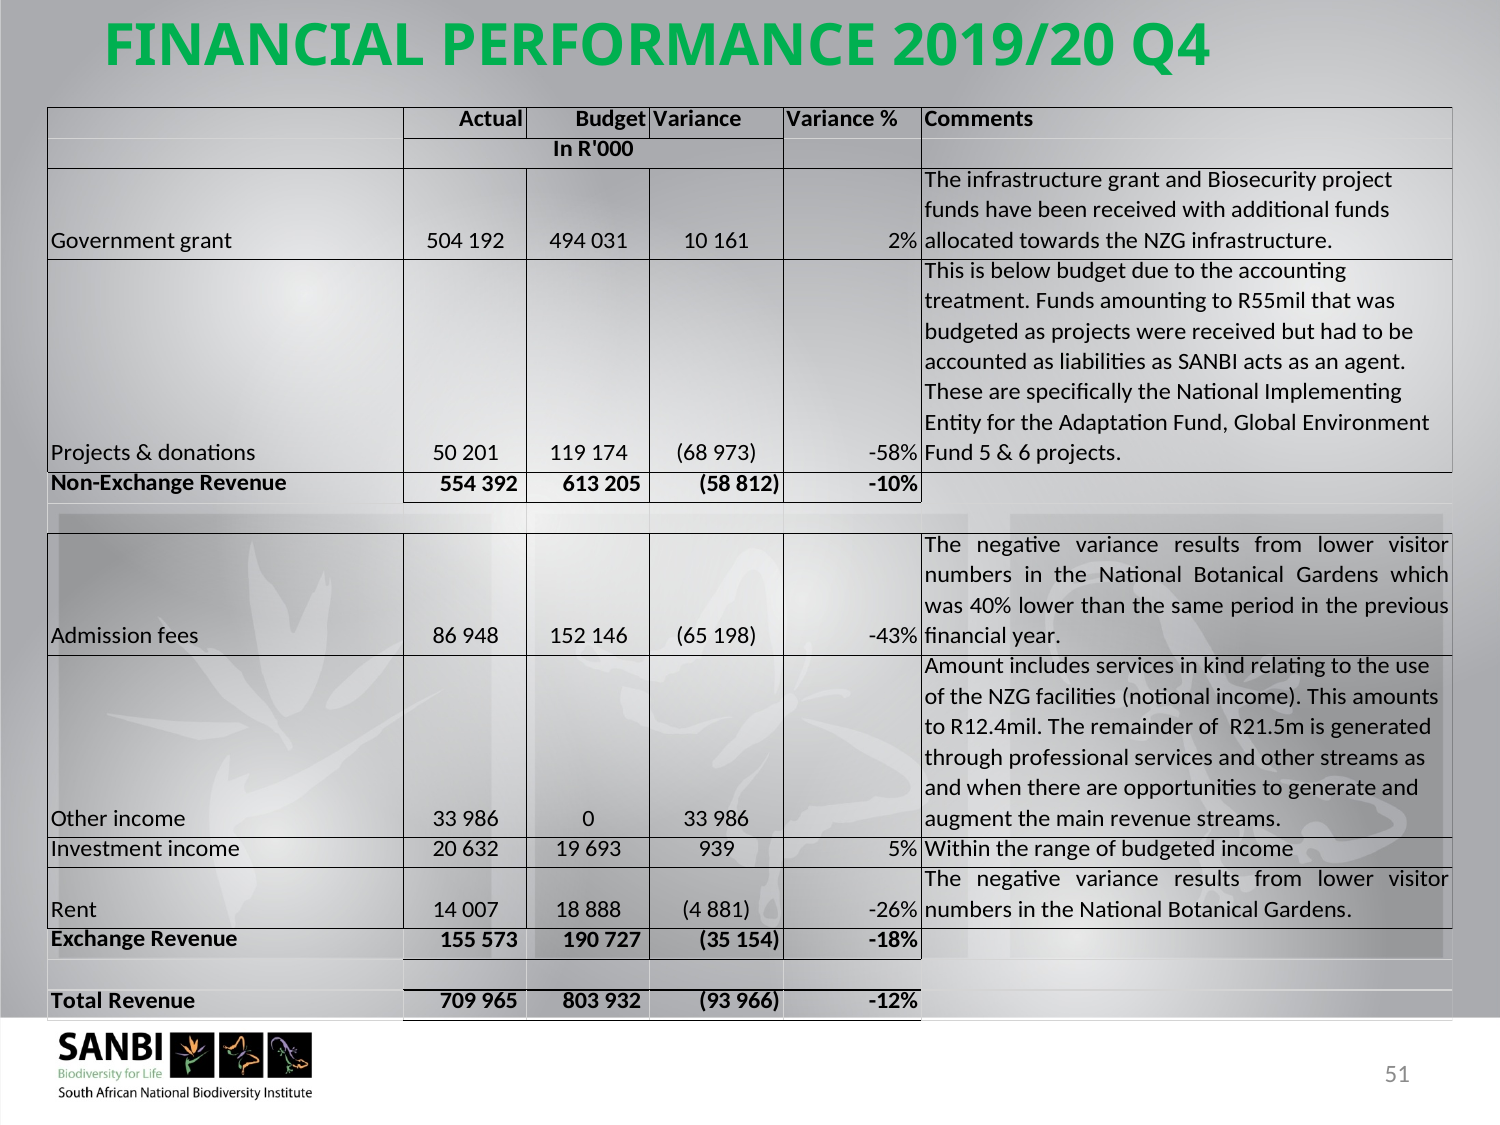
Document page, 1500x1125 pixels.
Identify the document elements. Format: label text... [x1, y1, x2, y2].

text_box FINANCIAL PERFORMANCE 2019/20 Q4 [88, 0, 1412, 85]
slide_number 51 [1074, 1042, 1425, 1103]
picture [0, 0, 1500, 1125]
